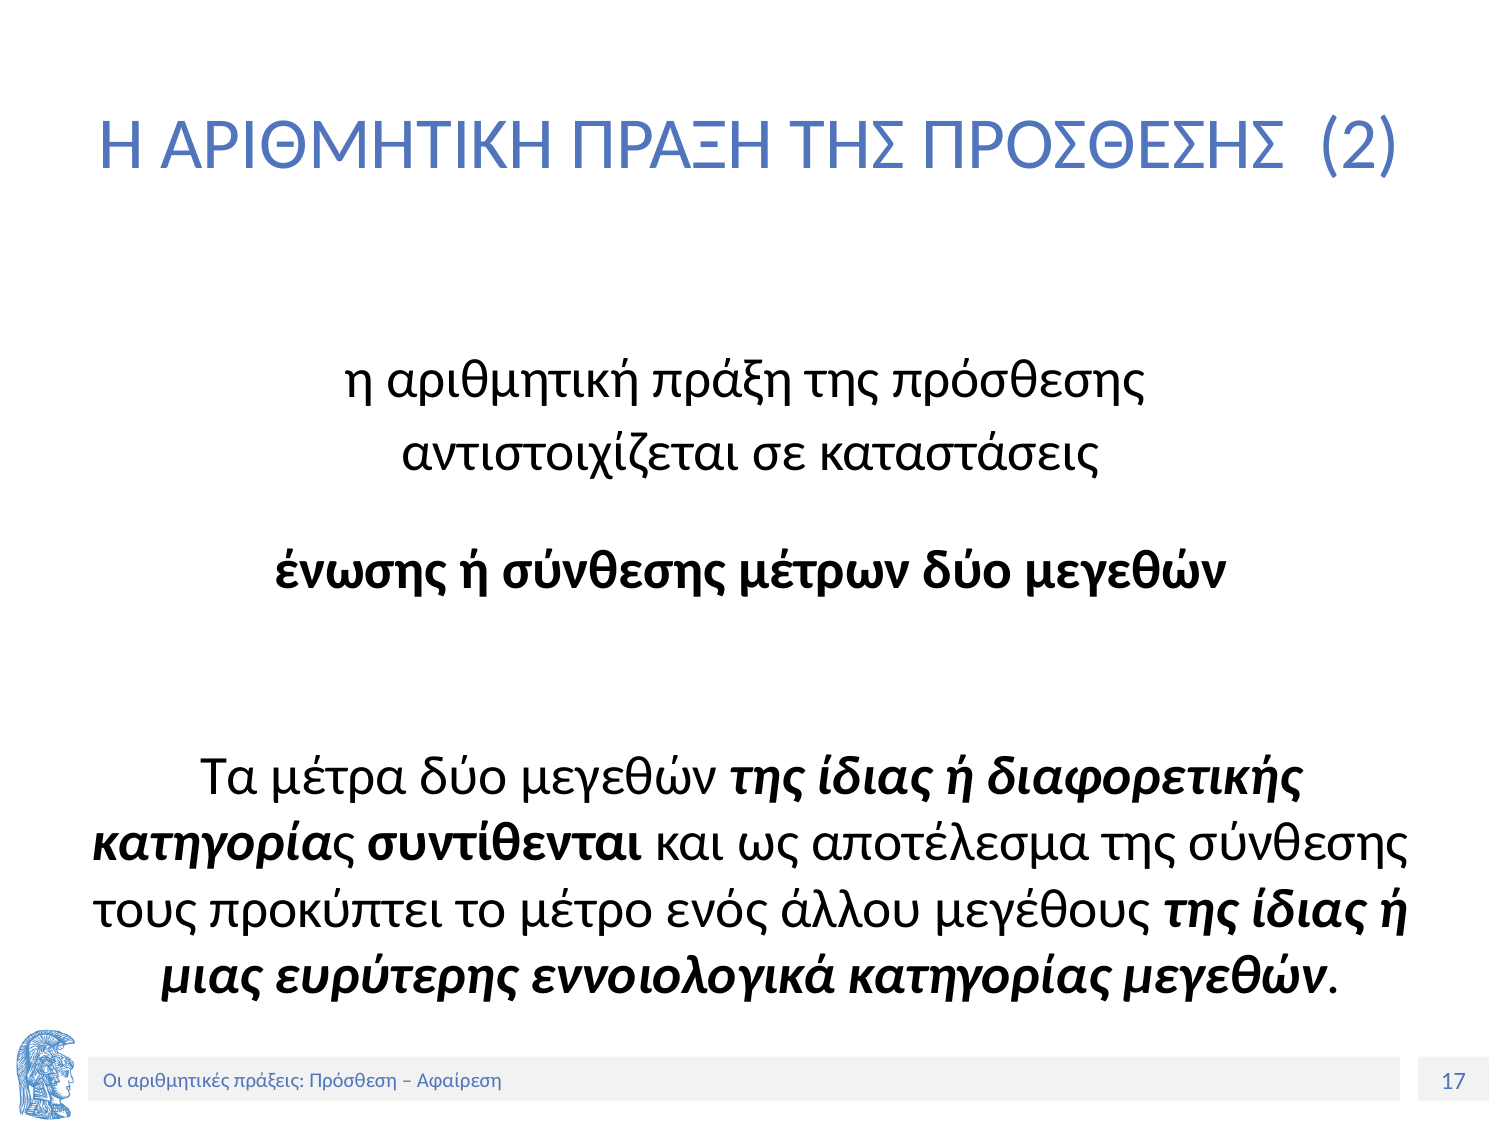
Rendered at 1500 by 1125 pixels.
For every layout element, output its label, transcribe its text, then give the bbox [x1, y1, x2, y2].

picture [9, 1026, 81, 1120]
title Η ΑΡΙΘΜΗΤΙΚΗ ΠΡΑΞΗ ΤΗΣ ΠΡΟΣΘΕΣΗΣ (2) [75, 45, 1425, 233]
list η αριθμητική πράξη της πρόσθεσης αντιστοιχίζεται σε καταστάσεις ένωσης ή σύνθεσης μέτρων δύο μεγεθών Τα μέτρα δύο μεγεθών της ίδιας ή διαφορετικής κατηγορίας συντίθενται και ως αποτέλεσμα της σύνθεσης τους προκύπτει το μέτρο ενός άλλου μεγέθους της ίδιας ή μιας ευρύτερης εννοιολογικά κατηγορίας μεγεθών. [76, 255, 1427, 1047]
